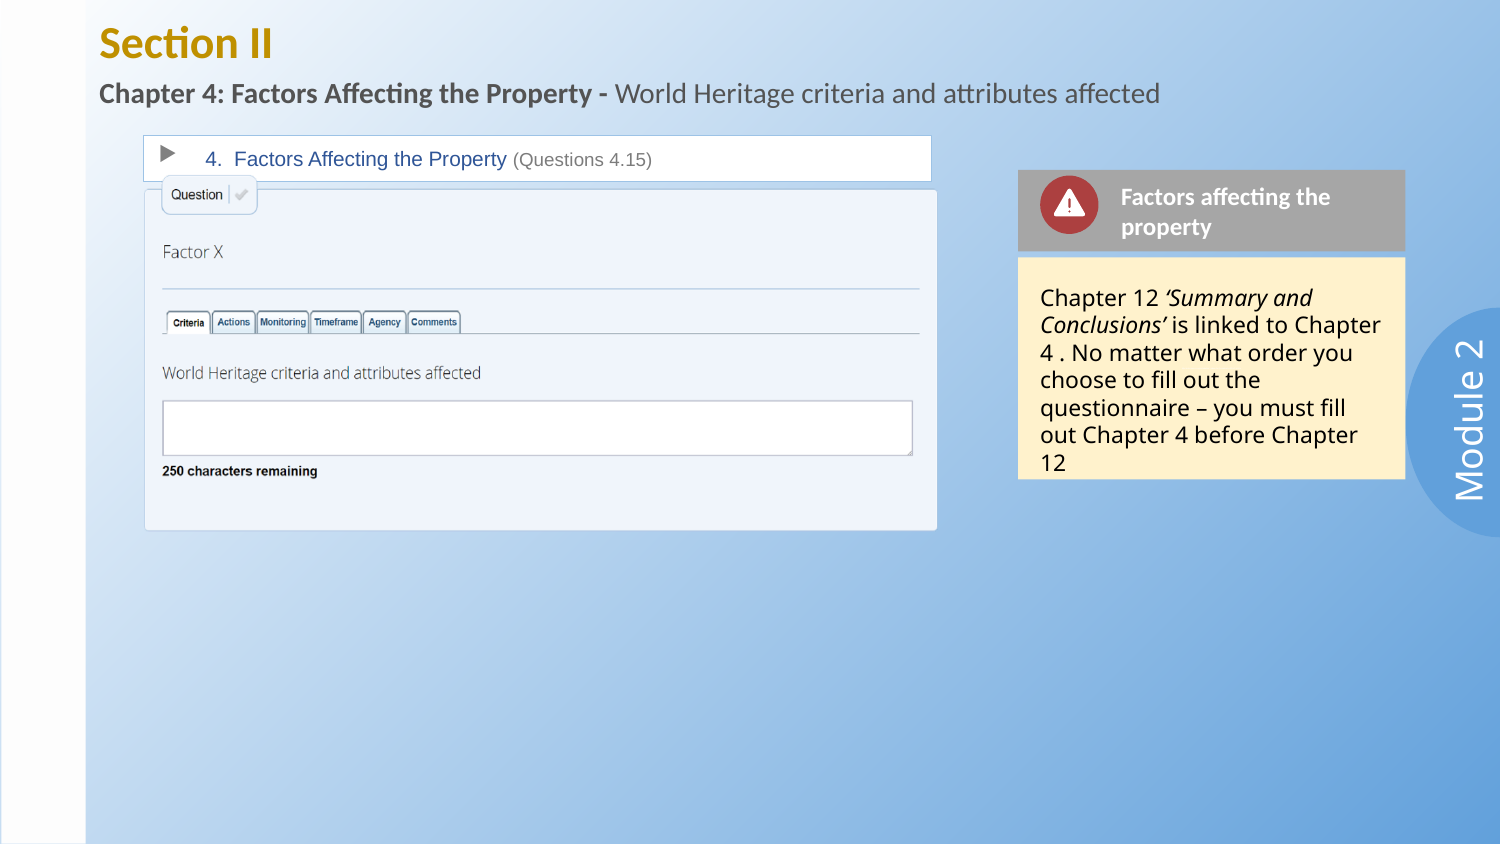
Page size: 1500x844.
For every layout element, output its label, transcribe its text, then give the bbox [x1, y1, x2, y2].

picture [136, 171, 944, 540]
text_box Chapter 4: Factors Affecting the Property - World Heritage criteria and attributes affected [84, 66, 1500, 117]
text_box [1018, 169, 1406, 480]
text_box 4. Factors Affecting the Property (Questions 4.15) [143, 135, 932, 171]
text_box Section II [84, 5, 1500, 66]
